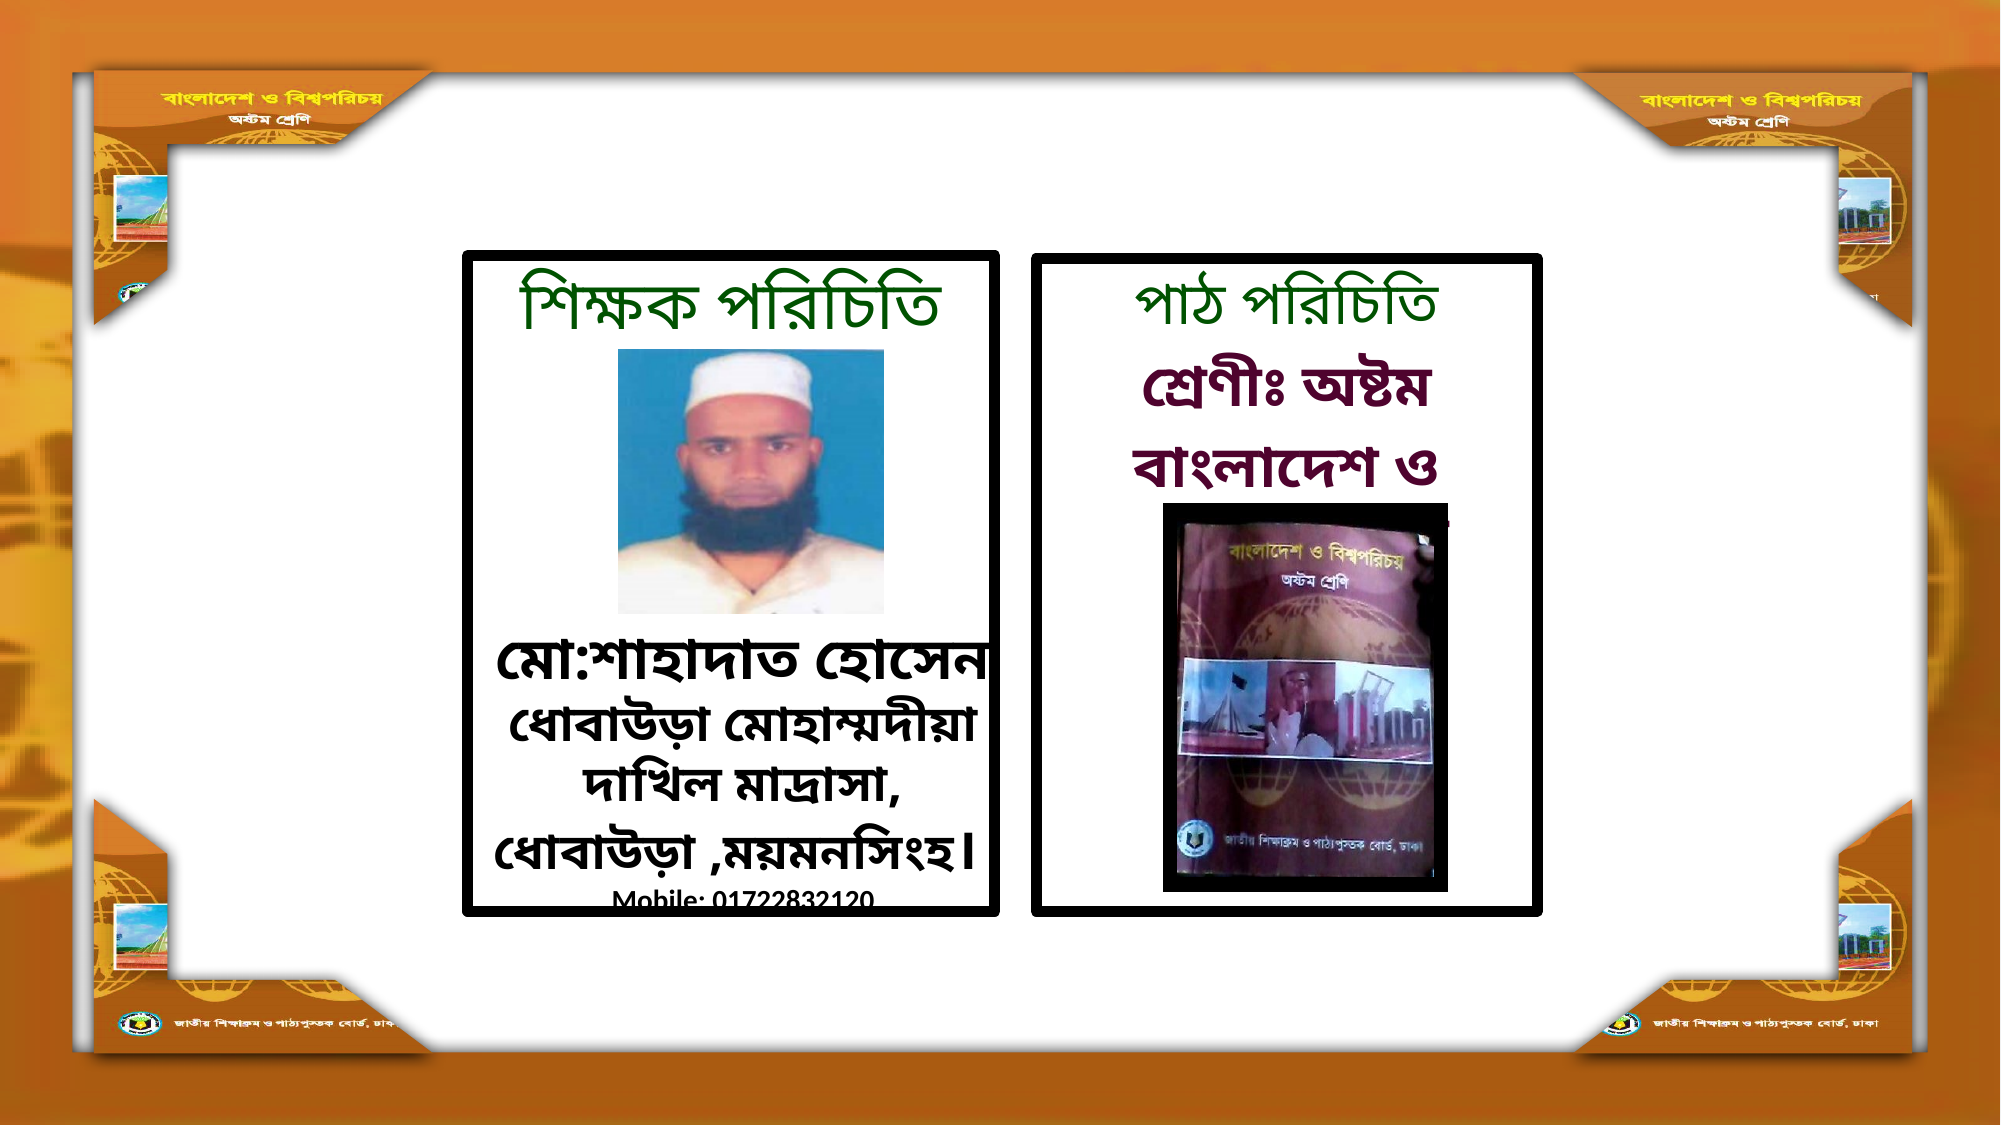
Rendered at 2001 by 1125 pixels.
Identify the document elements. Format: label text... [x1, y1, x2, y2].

picture [0, 0, 2000, 1125]
text_box মো:শাহাদাত হোসেন ধোবাউড়া মোহাম্মদীয়া দাখিল মাদ্রাসা, ধোবাউড়া ,ময়মনসিংহ। Mobile: 01722832120 [450, 613, 1037, 924]
text_box শিক্ষক পরিচিতি [467, 255, 995, 613]
text_box পাঠ পরিচিতি শ্রেণীঃ অষ্টম বাংলাদেশ ও বিশ্বপরিচয় [1036, 258, 1538, 912]
